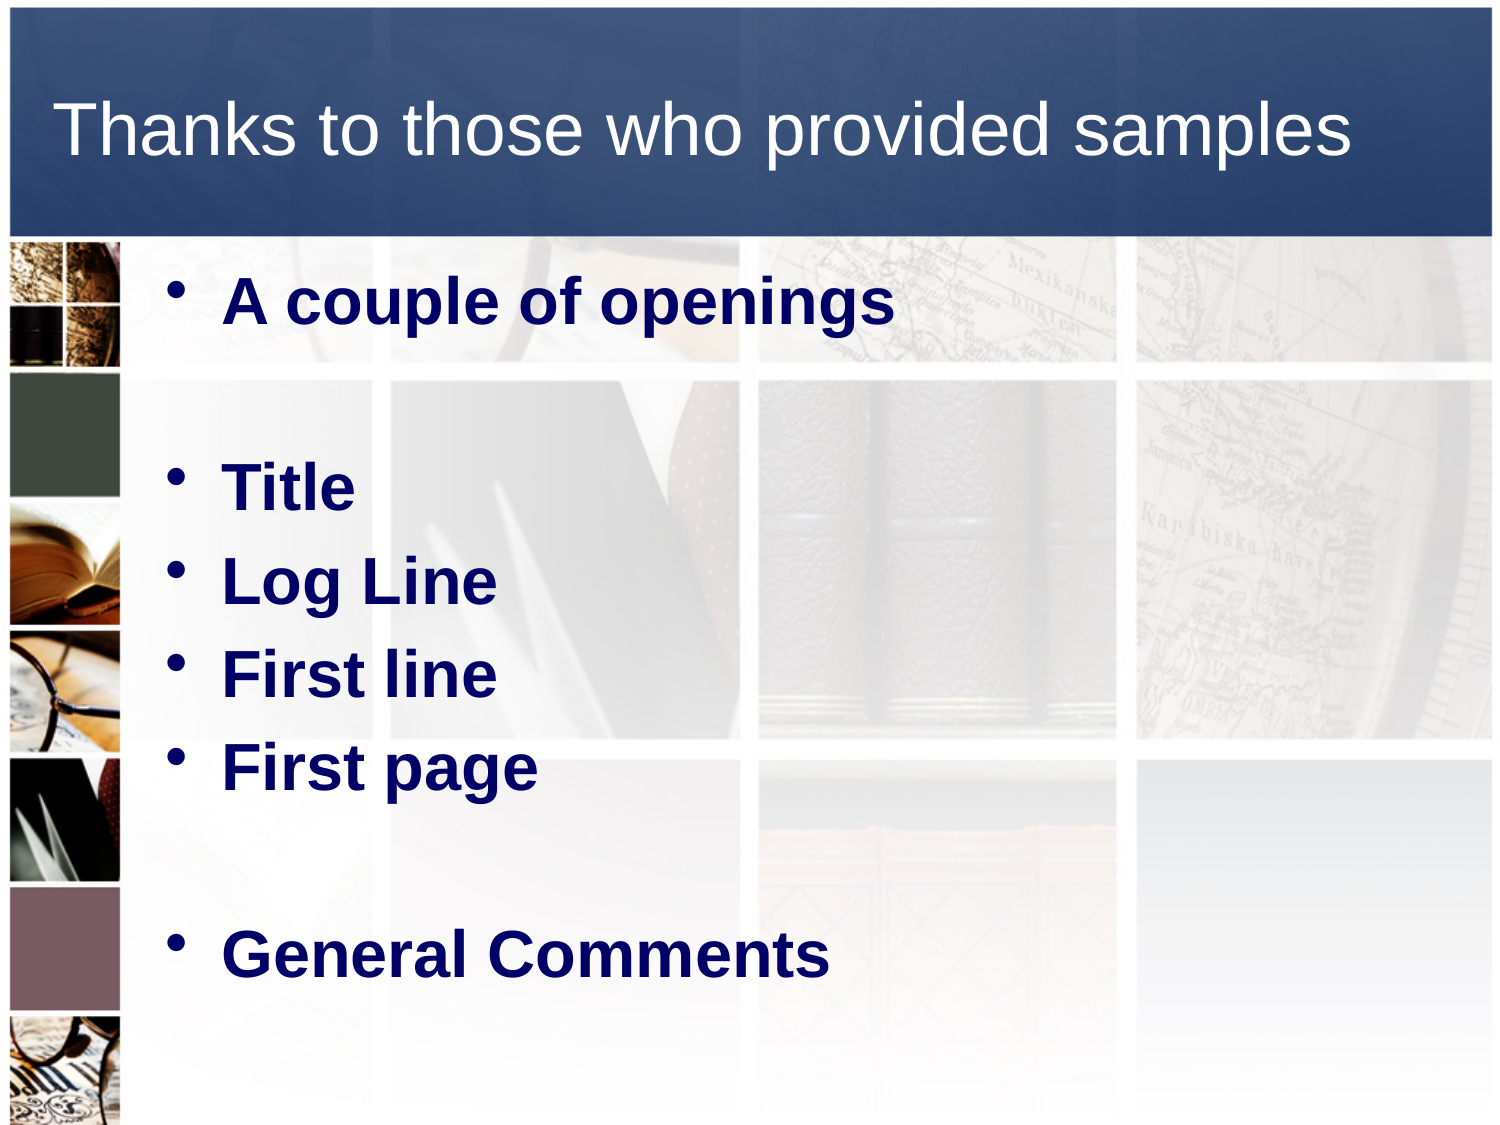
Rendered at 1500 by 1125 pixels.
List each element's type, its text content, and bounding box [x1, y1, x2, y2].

picture [0, 0, 1500, 1125]
list A couple of openings Title Log Line First line First page General Comments [149, 249, 1476, 1026]
title Thanks to those who provided samples [37, 62, 1476, 188]
